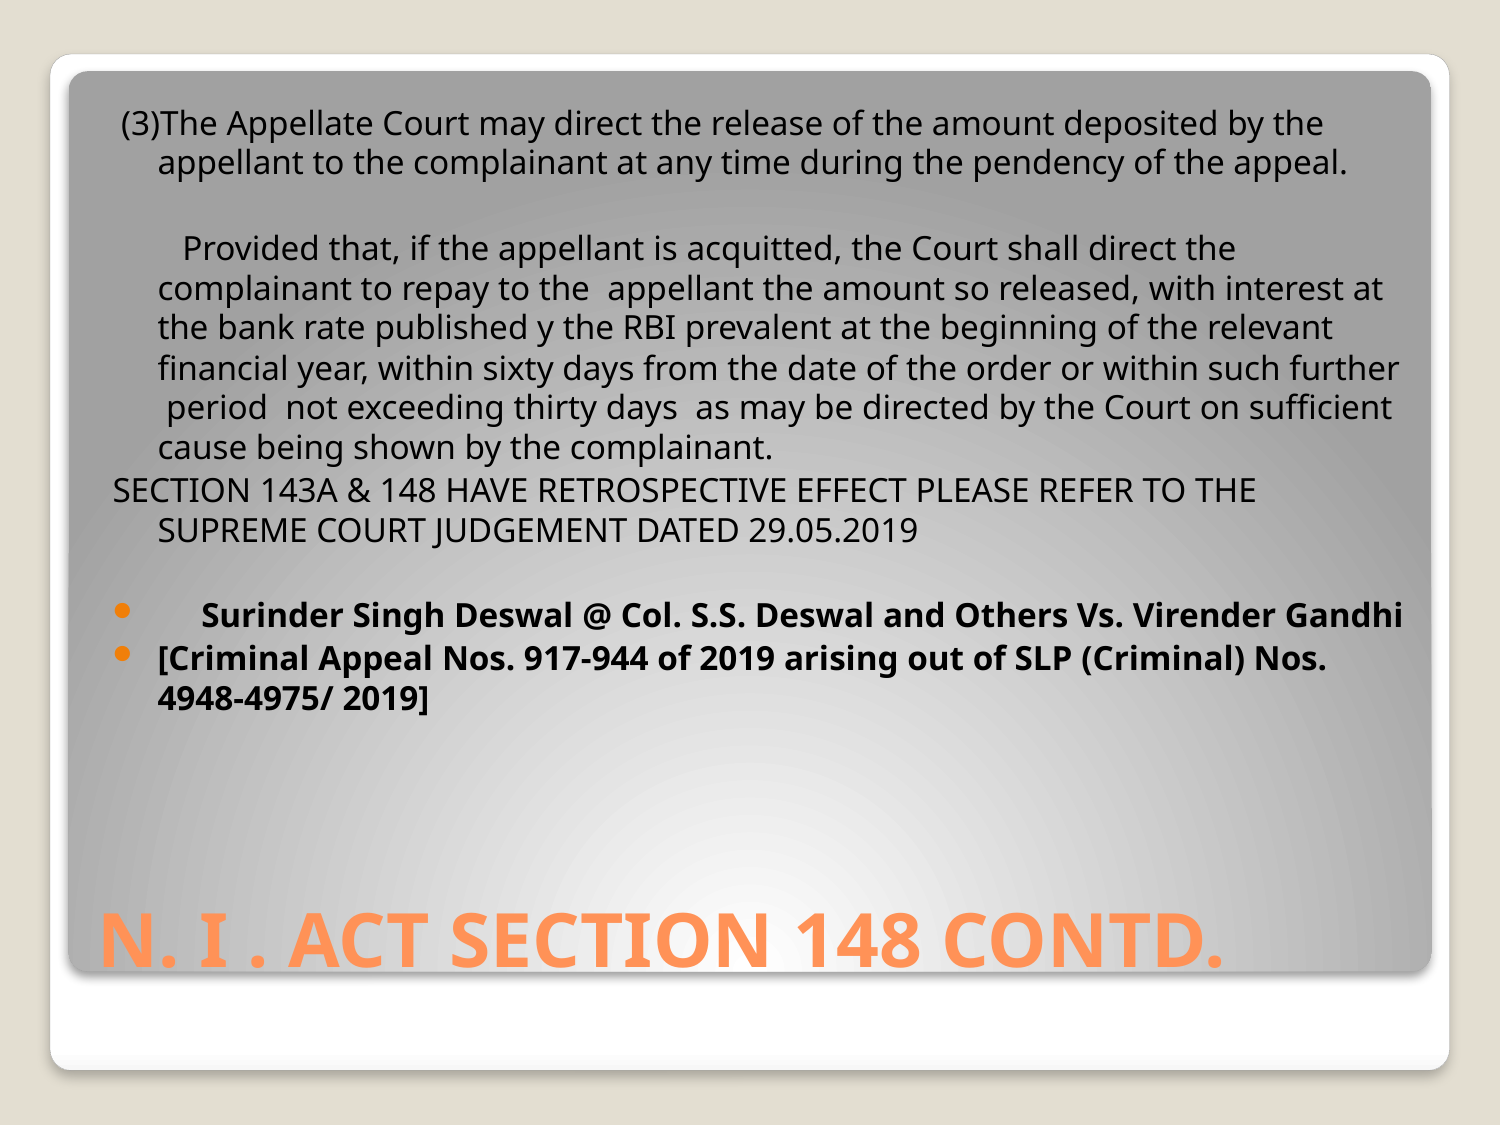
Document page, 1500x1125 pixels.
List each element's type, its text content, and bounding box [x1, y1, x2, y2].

list (3)The Appellate Court may direct the release of the amount deposited by the appellant to the complainant at any time during the pendency of the appeal. Provided that, if the appellant is acquitted, the Court shall direct the complainant to repay to the appellant the amount so released, with interest at the bank rate published y the RBI prevalent at the beginning of the relevant financial year, within sixty days from the date of the order or within such further period not exceeding thirty days as may be directed by the Court on sufficient cause being shown by the complainant. SECTION 143A & 148 HAVE RETROSPECTIVE EFFECT PLEASE REFER TO THE SUPREME COURT JUDGEMENT DATED 29.05.2019 Surinder Singh Deswal @ Col. S.S. Deswal and Others Vs. Virender Gandhi [Criminal Appeal Nos. 917-944 of 2019 arising out of SLP (Criminal) Nos. 4948-4975/ 2019] [82, 86, 1425, 774]
title N. I . ACT SECTION 148 CONTD. [82, 817, 1425, 990]
